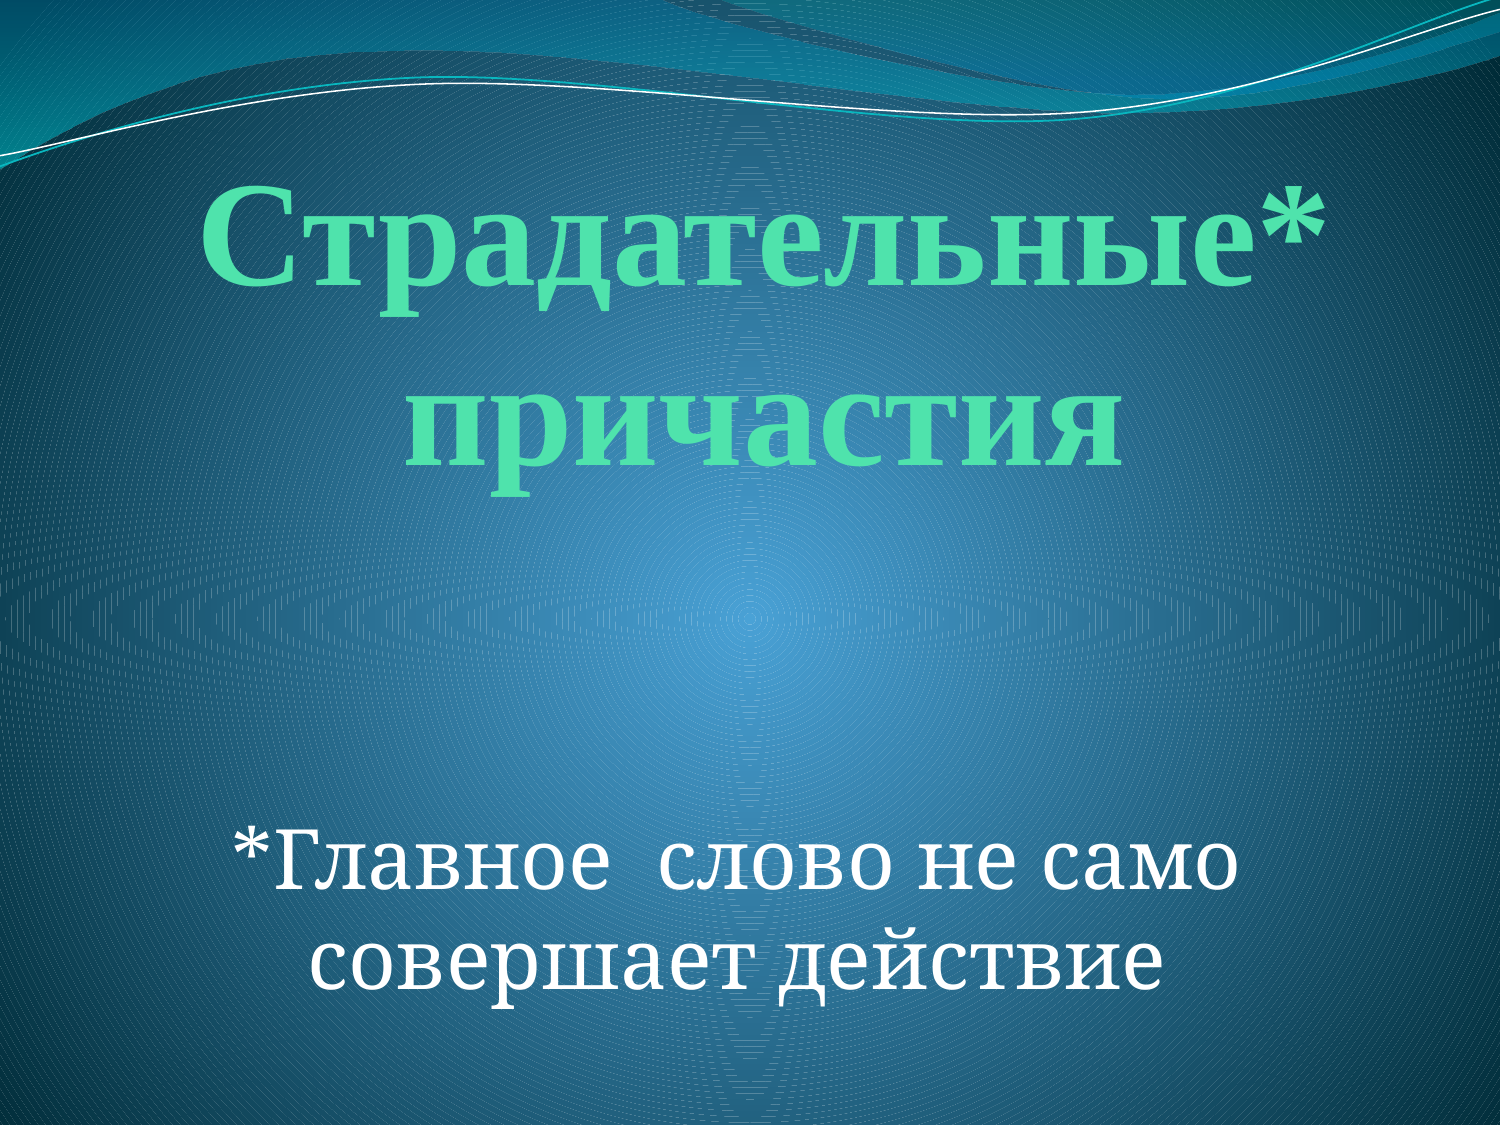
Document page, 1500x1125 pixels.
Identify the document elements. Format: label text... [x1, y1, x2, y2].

list *Главное слово не само совершает действие [70, 798, 1405, 1083]
title Страдательные* причастия [29, 148, 1500, 646]
